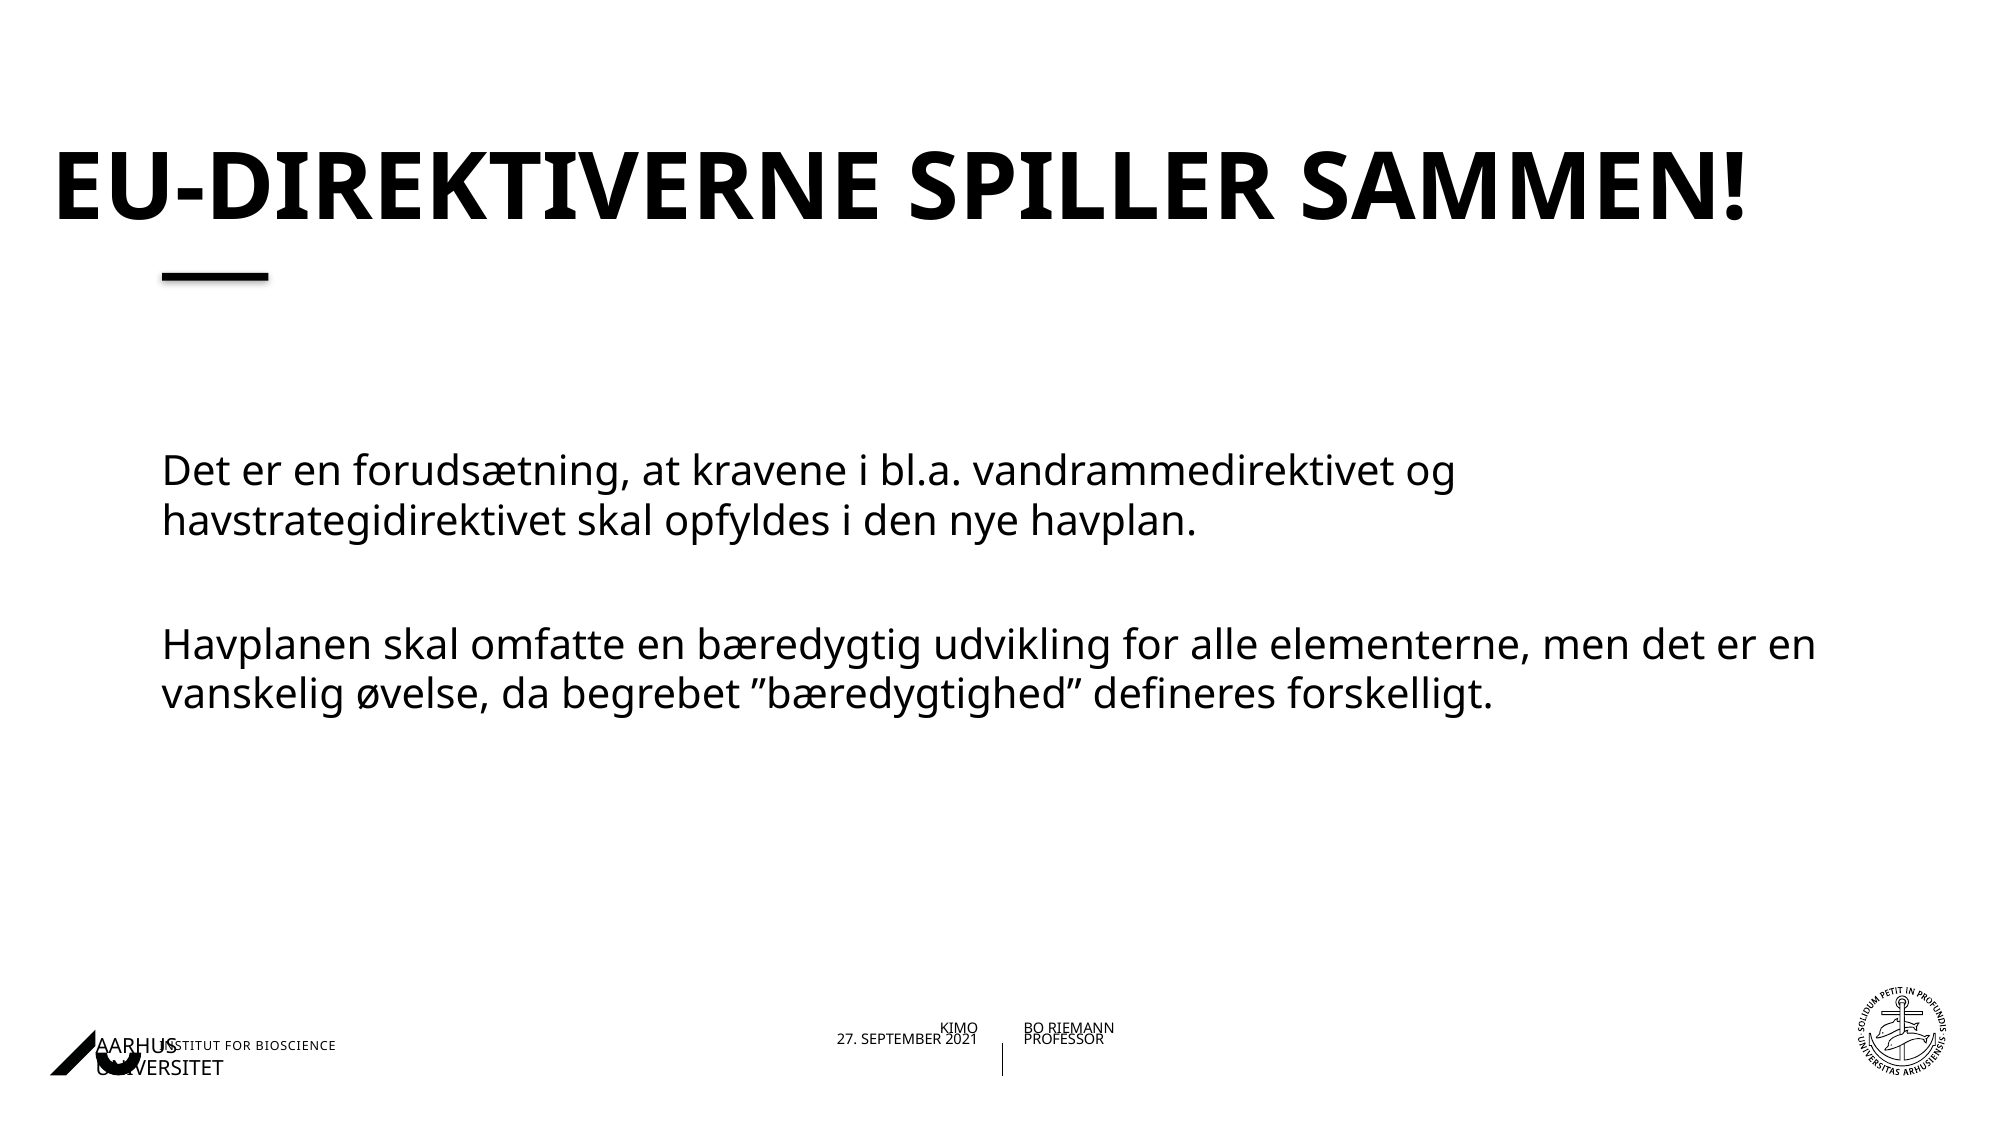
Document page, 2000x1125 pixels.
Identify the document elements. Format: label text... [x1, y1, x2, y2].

list Det er en forudsætning, at kravene i bl.a. vandrammedirektivet og havstrategidirektivet skal opfyldes i den nye havplan. Havplanen skal omfatte en bæredygtig udvikling for alle elementerne, men det er en vanskelig øvelse, da begrebet ”bæredygtighed” defineres forskelligt. [161, 321, 1839, 968]
title EU-direktiverne spiller sammen! [51, 24, 1948, 240]
